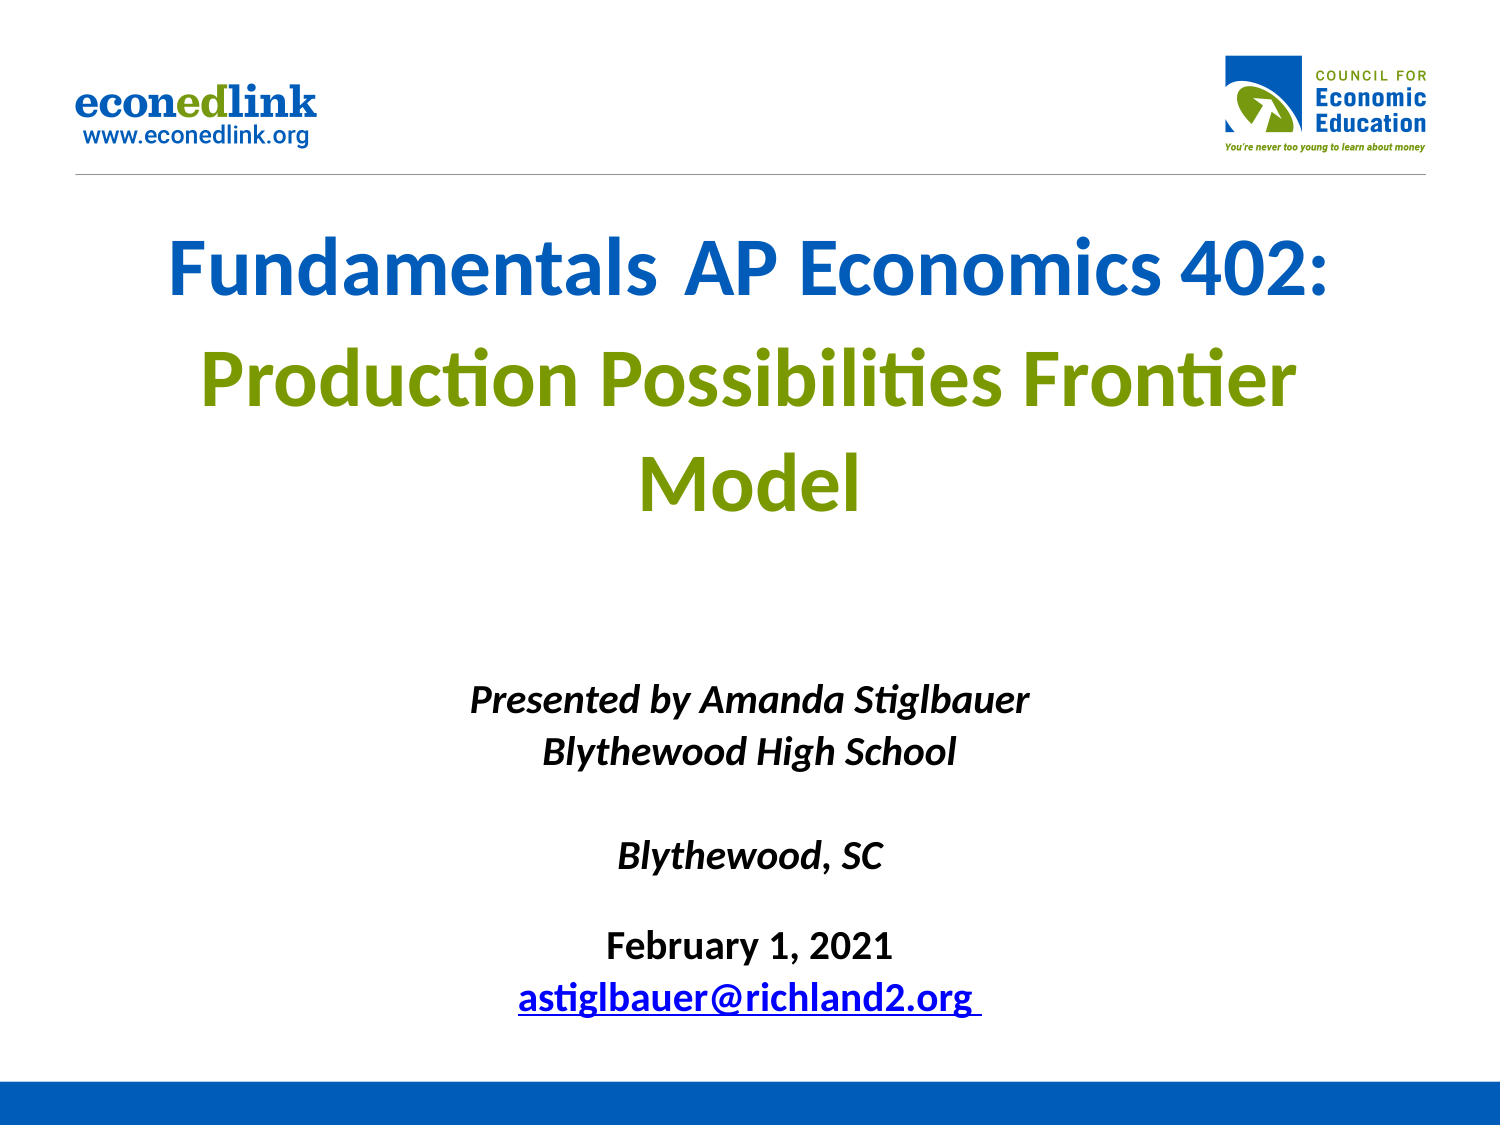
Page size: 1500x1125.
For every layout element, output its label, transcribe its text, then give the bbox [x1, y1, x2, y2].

picture [0, 0, 1500, 1125]
title Fundamentals AP Economics 402: Production Possibilities Frontier Model Presented by Amanda Stiglbauer Blythewood High School Blythewood, SC February 1, 2021 astiglbauer@richland2.org [112, 174, 1388, 738]
